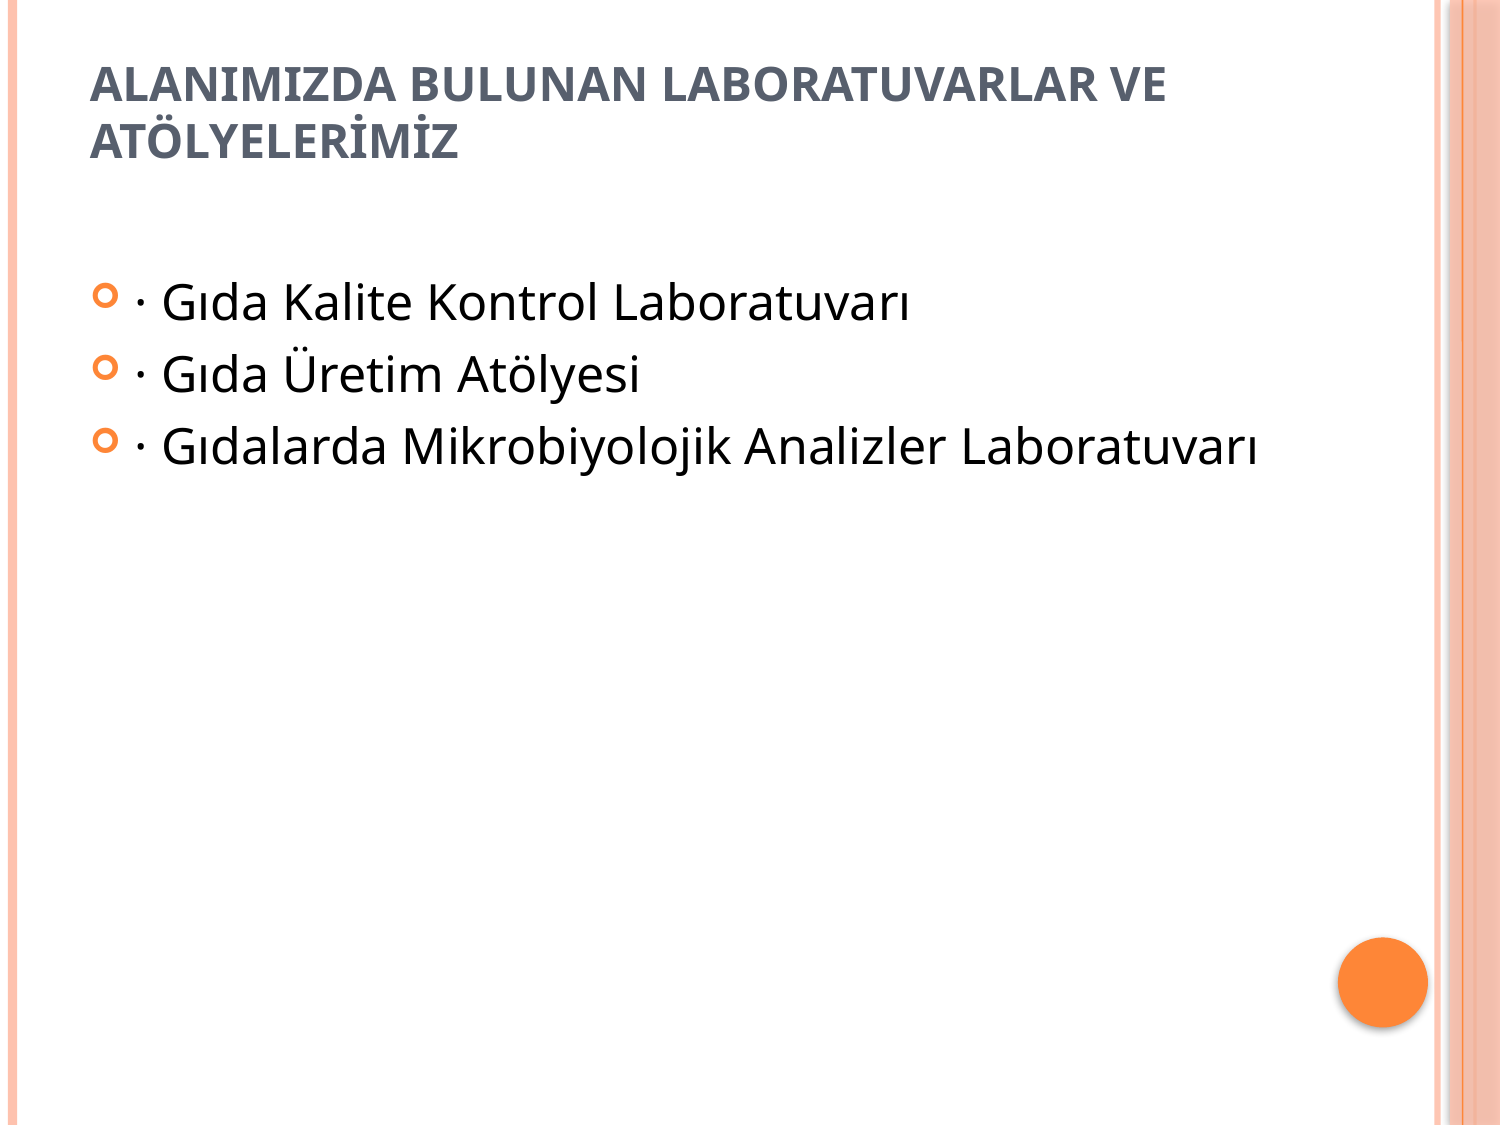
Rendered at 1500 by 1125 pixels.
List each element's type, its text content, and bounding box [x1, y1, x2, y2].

list · Gıda Kalite Kontrol Laboratuvarı · Gıda Üretim Atölyesi · Gıdalarda Mikrobiyolojik Analizler Laboratuvarı [75, 262, 1300, 1062]
title Alanımızda Bulunan Laboratuvarlar ve Atölyelerimiz [75, 45, 1300, 233]
